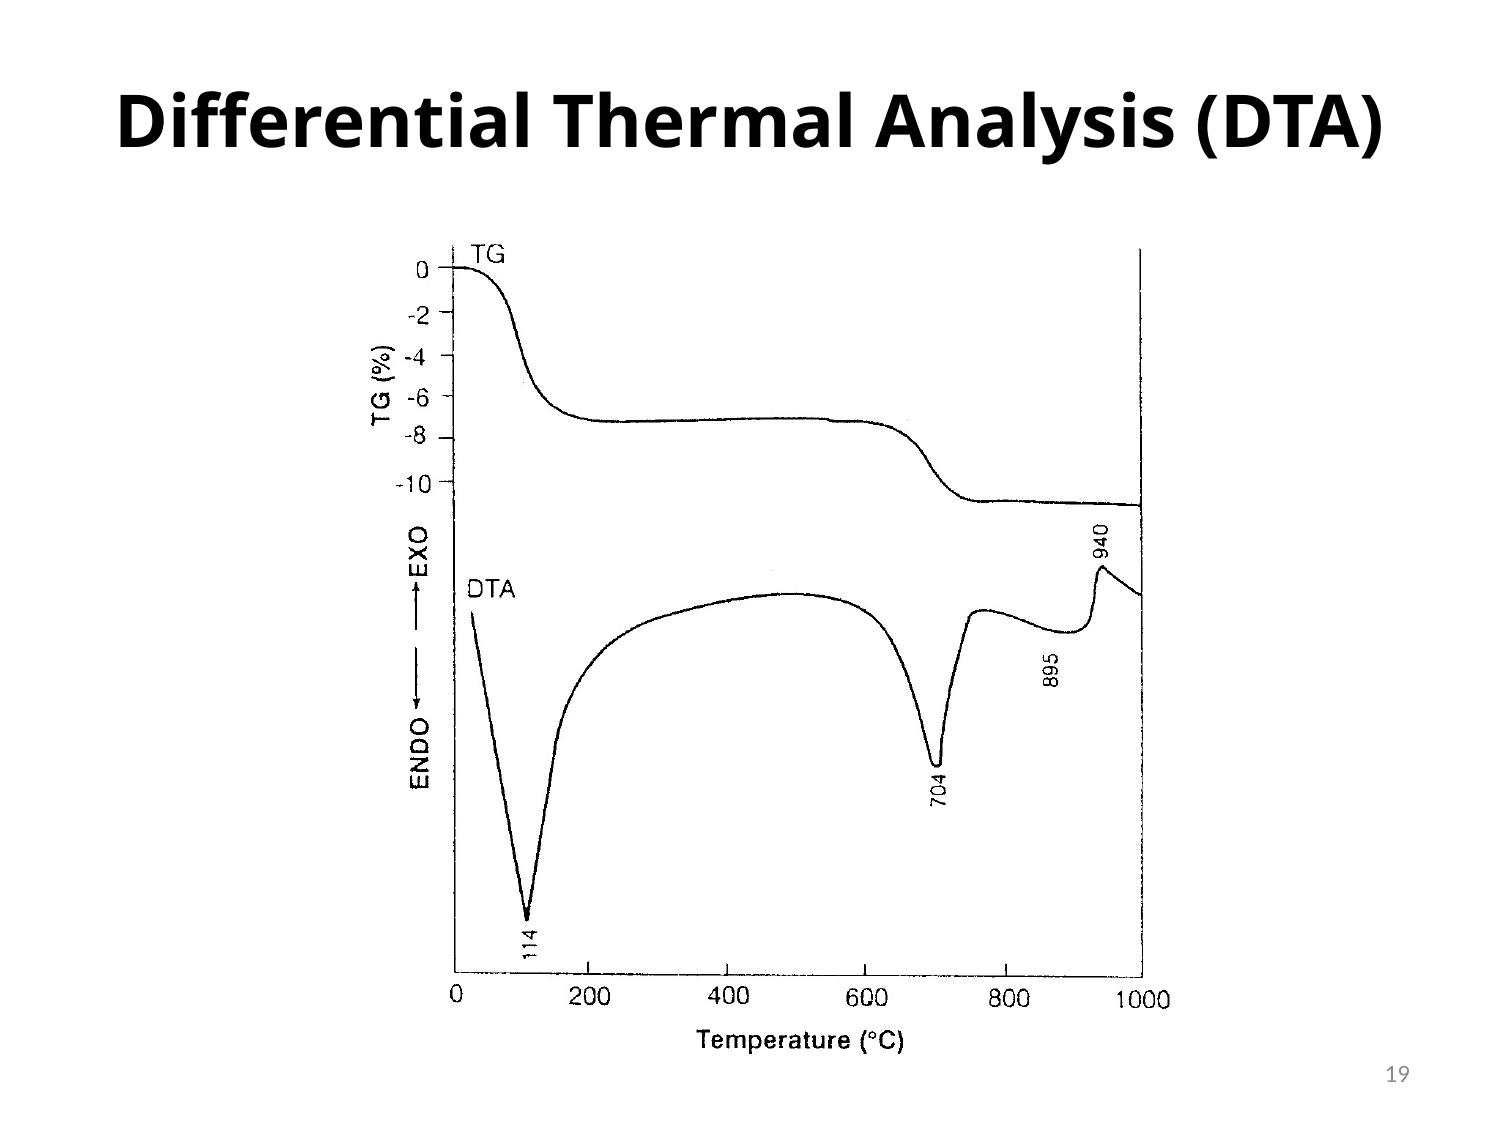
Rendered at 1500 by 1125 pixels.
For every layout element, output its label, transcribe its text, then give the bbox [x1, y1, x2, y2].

text_box Differential Thermal Analysis (DTA) [0, 37, 1500, 163]
picture [324, 212, 1201, 1079]
slide_number 19 [1074, 1042, 1425, 1103]
